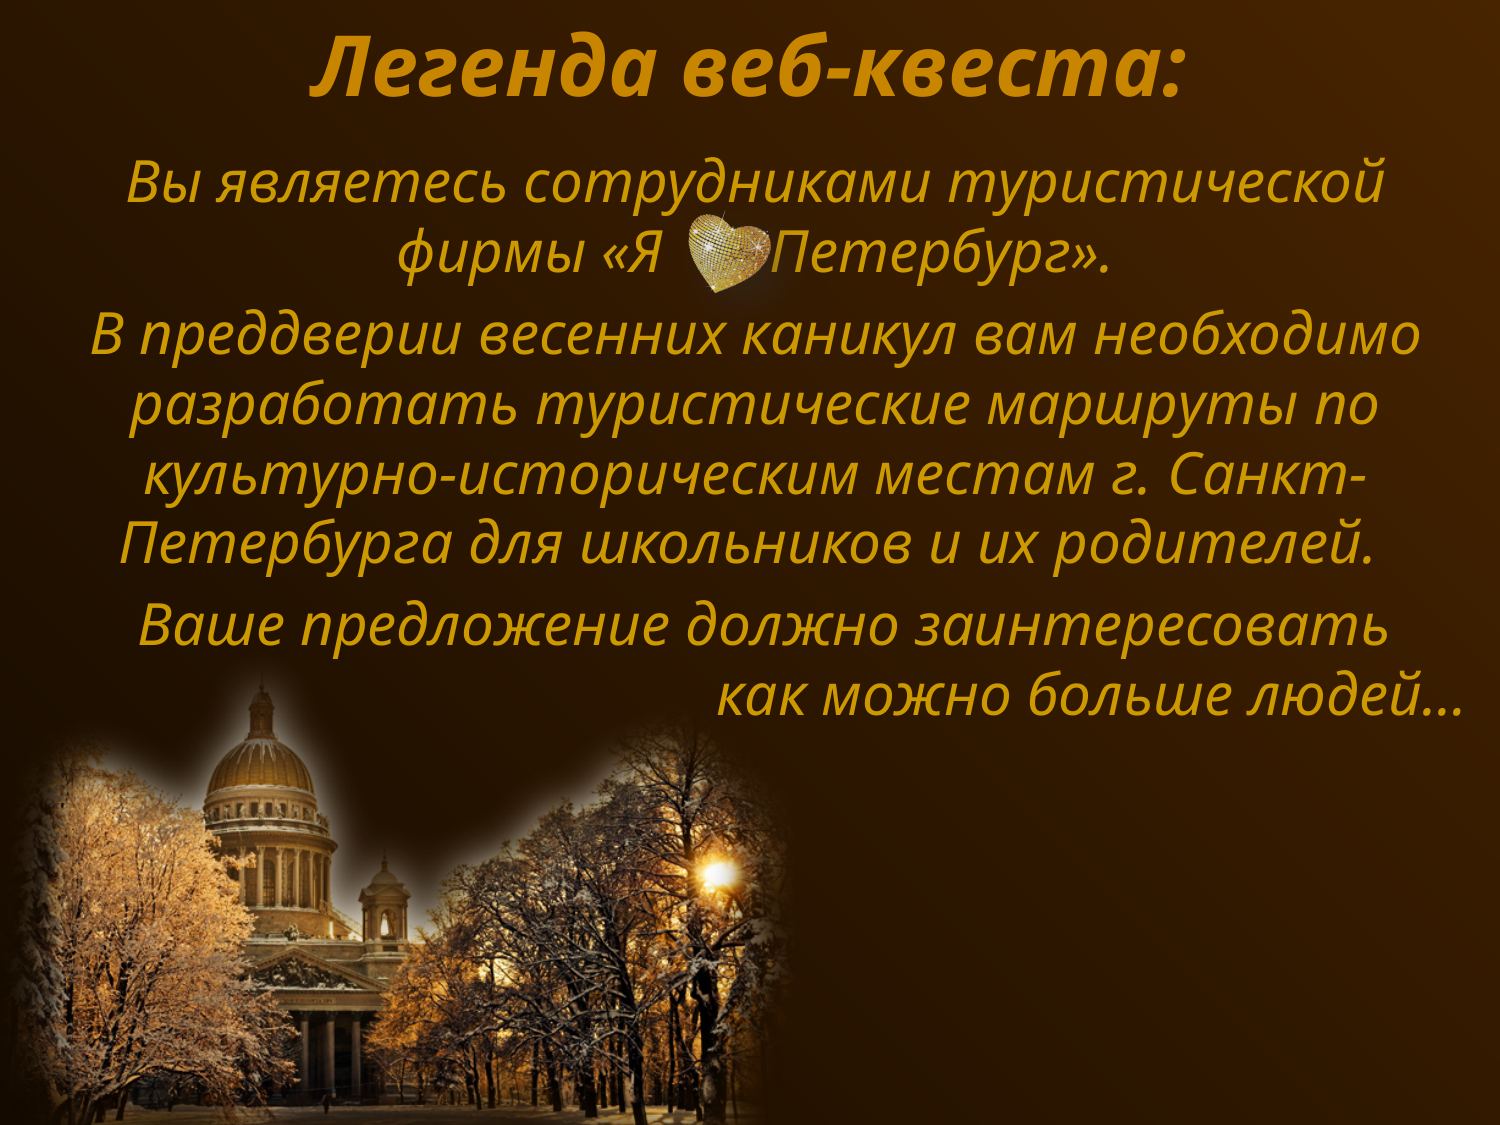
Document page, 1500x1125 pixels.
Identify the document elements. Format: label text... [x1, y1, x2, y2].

picture [671, 201, 777, 307]
title Легенда веб-квеста: [280, 3, 1220, 122]
picture [0, 647, 796, 1125]
list Вы являетесь сотрудниками туристической фирмы «Я Петербург». В преддверии весенних каникул вам необходимо разработать туристические маршруты по культурно-историческим местам г. Санкт-Петербурга для школьников и их родителей. Ваше предложение должно заинтересовать как можно больше людей… [0, 137, 1483, 776]
